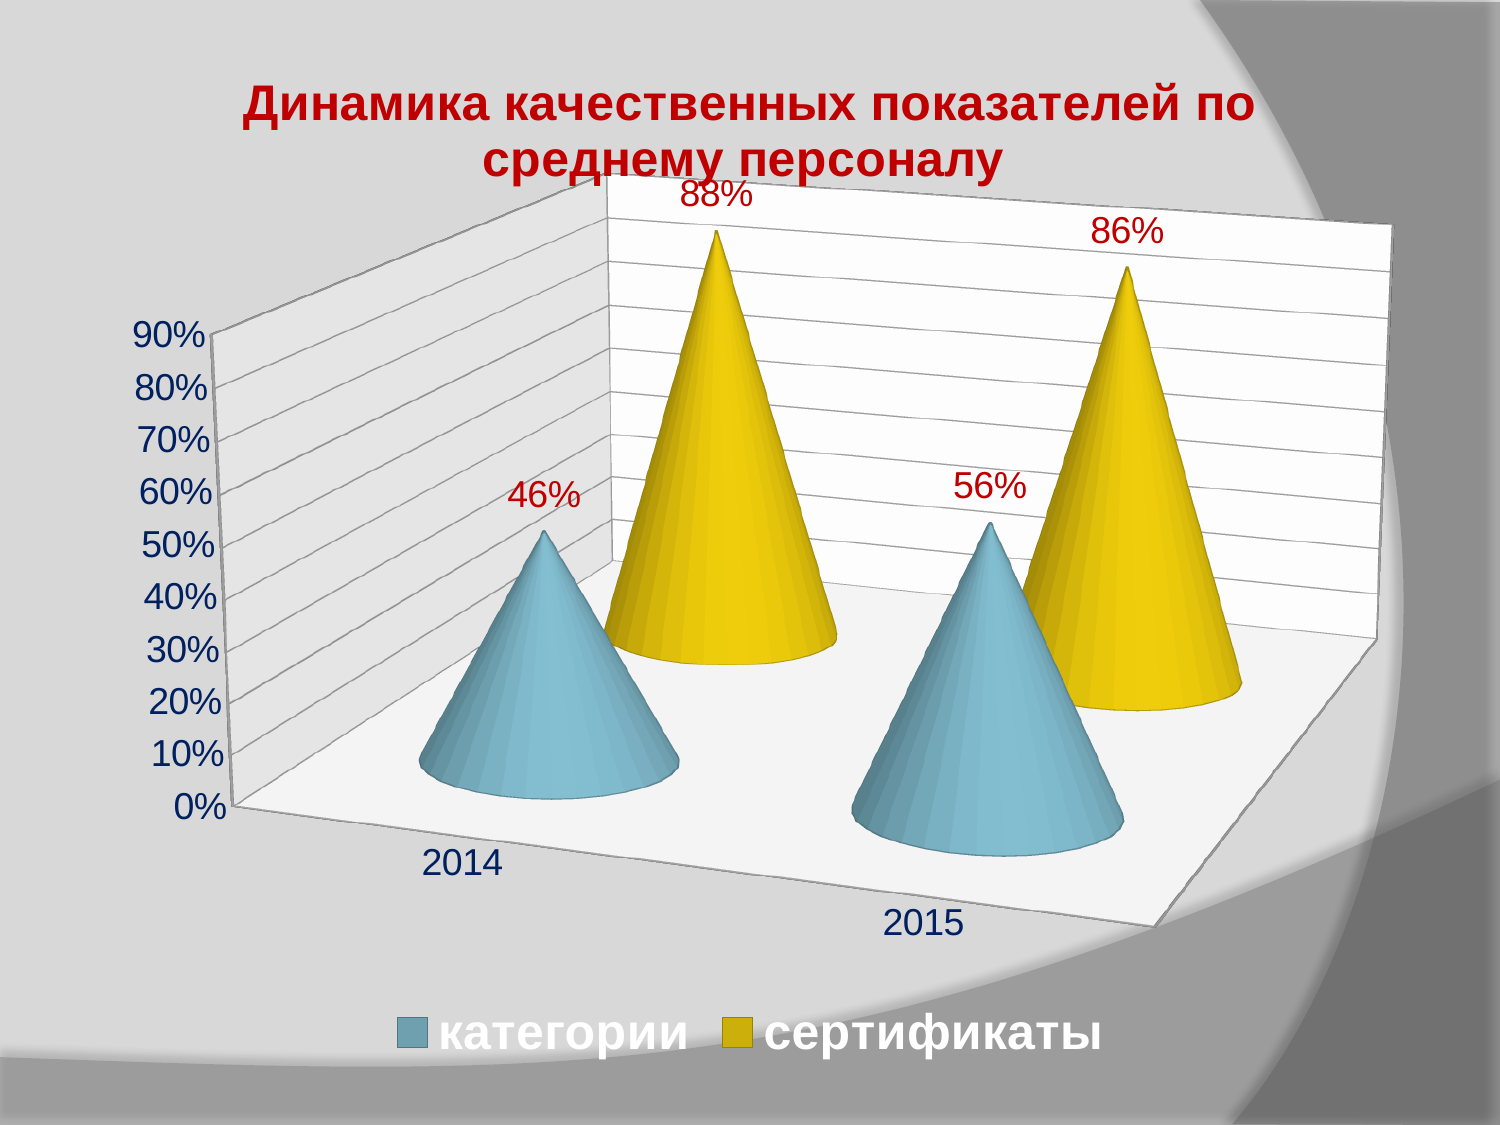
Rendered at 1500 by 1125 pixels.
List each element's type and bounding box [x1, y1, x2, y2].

chart [29, 30, 1471, 1071]
